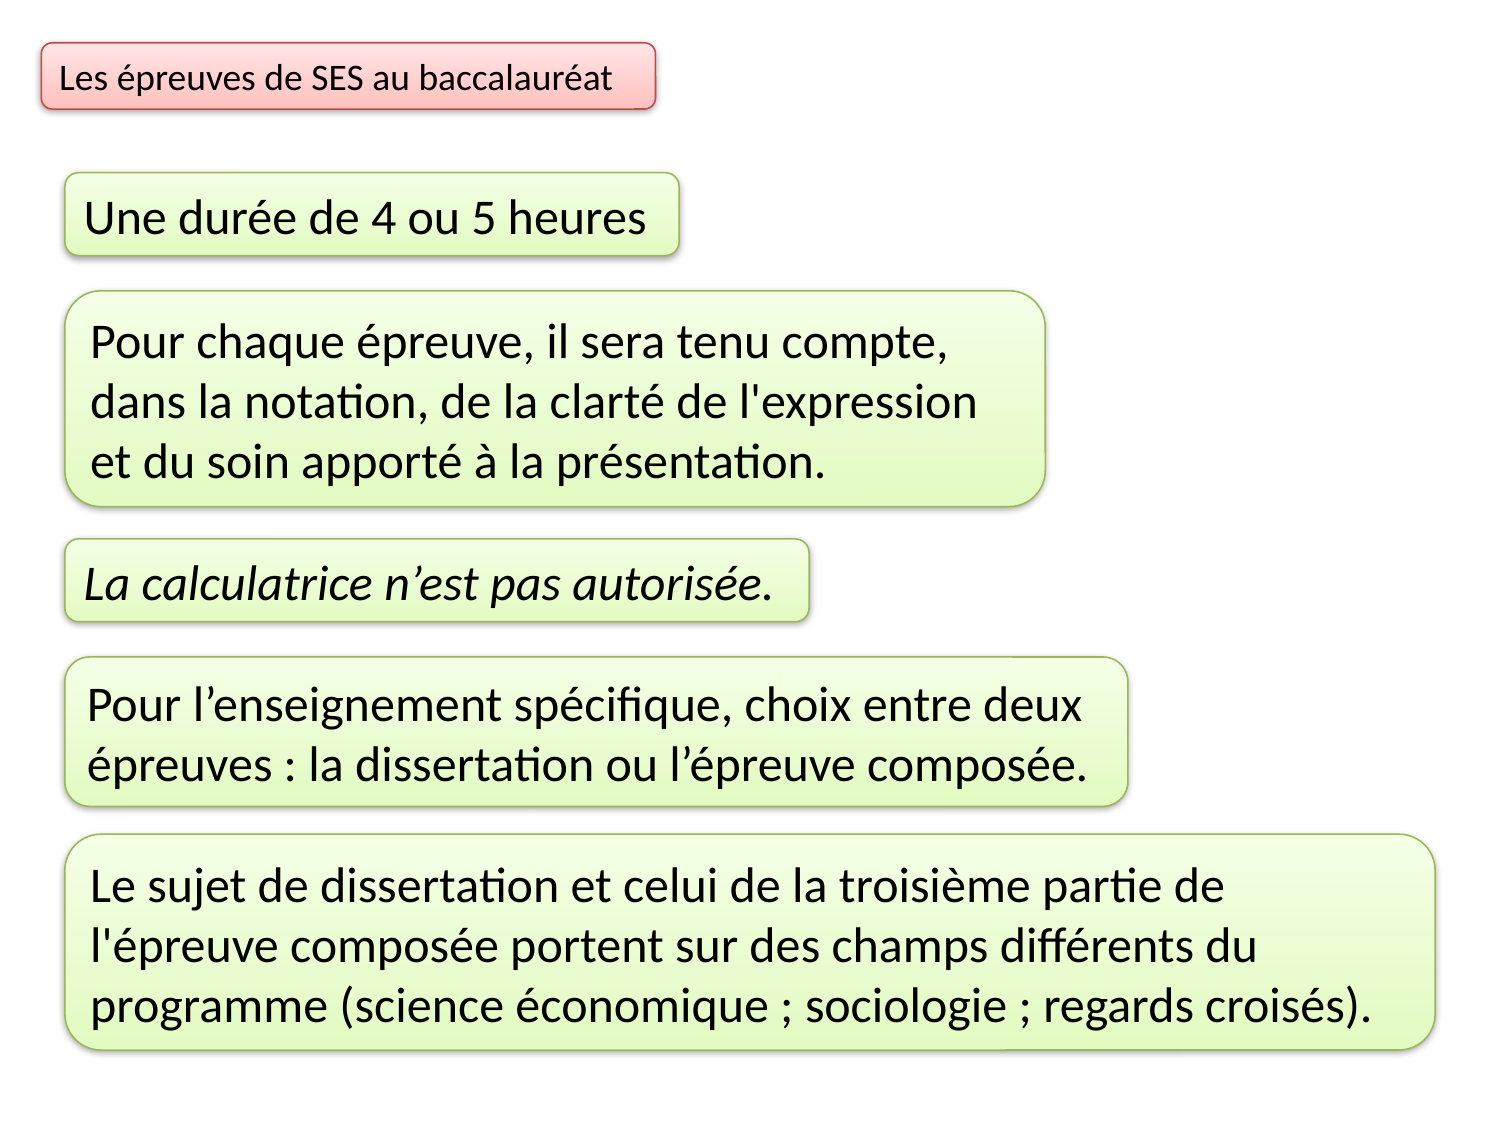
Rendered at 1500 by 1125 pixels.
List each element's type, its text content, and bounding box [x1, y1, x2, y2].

text_box Les épreuves de SES au baccalauréat [40, 41, 657, 110]
text_box Pour l’enseignement spécifique, choix entre deux épreuves : la dissertation ou l’épreuve composée. [64, 656, 1129, 808]
text_box Pour chaque épreuve, il sera tenu compte, dans la notation, de la clarté de l'expression et du soin apporté à la présentation. [64, 290, 1047, 508]
text_box Le sujet de dissertation et celui de la troisième partie de l'épreuve composée portent sur des champs différents du programme (science économique ; sociologie ; regards croisés). [64, 833, 1436, 1051]
text_box Une durée de 4 ou 5 heures [64, 171, 680, 257]
text_box La calculatrice n’est pas autorisée. [64, 538, 810, 623]
